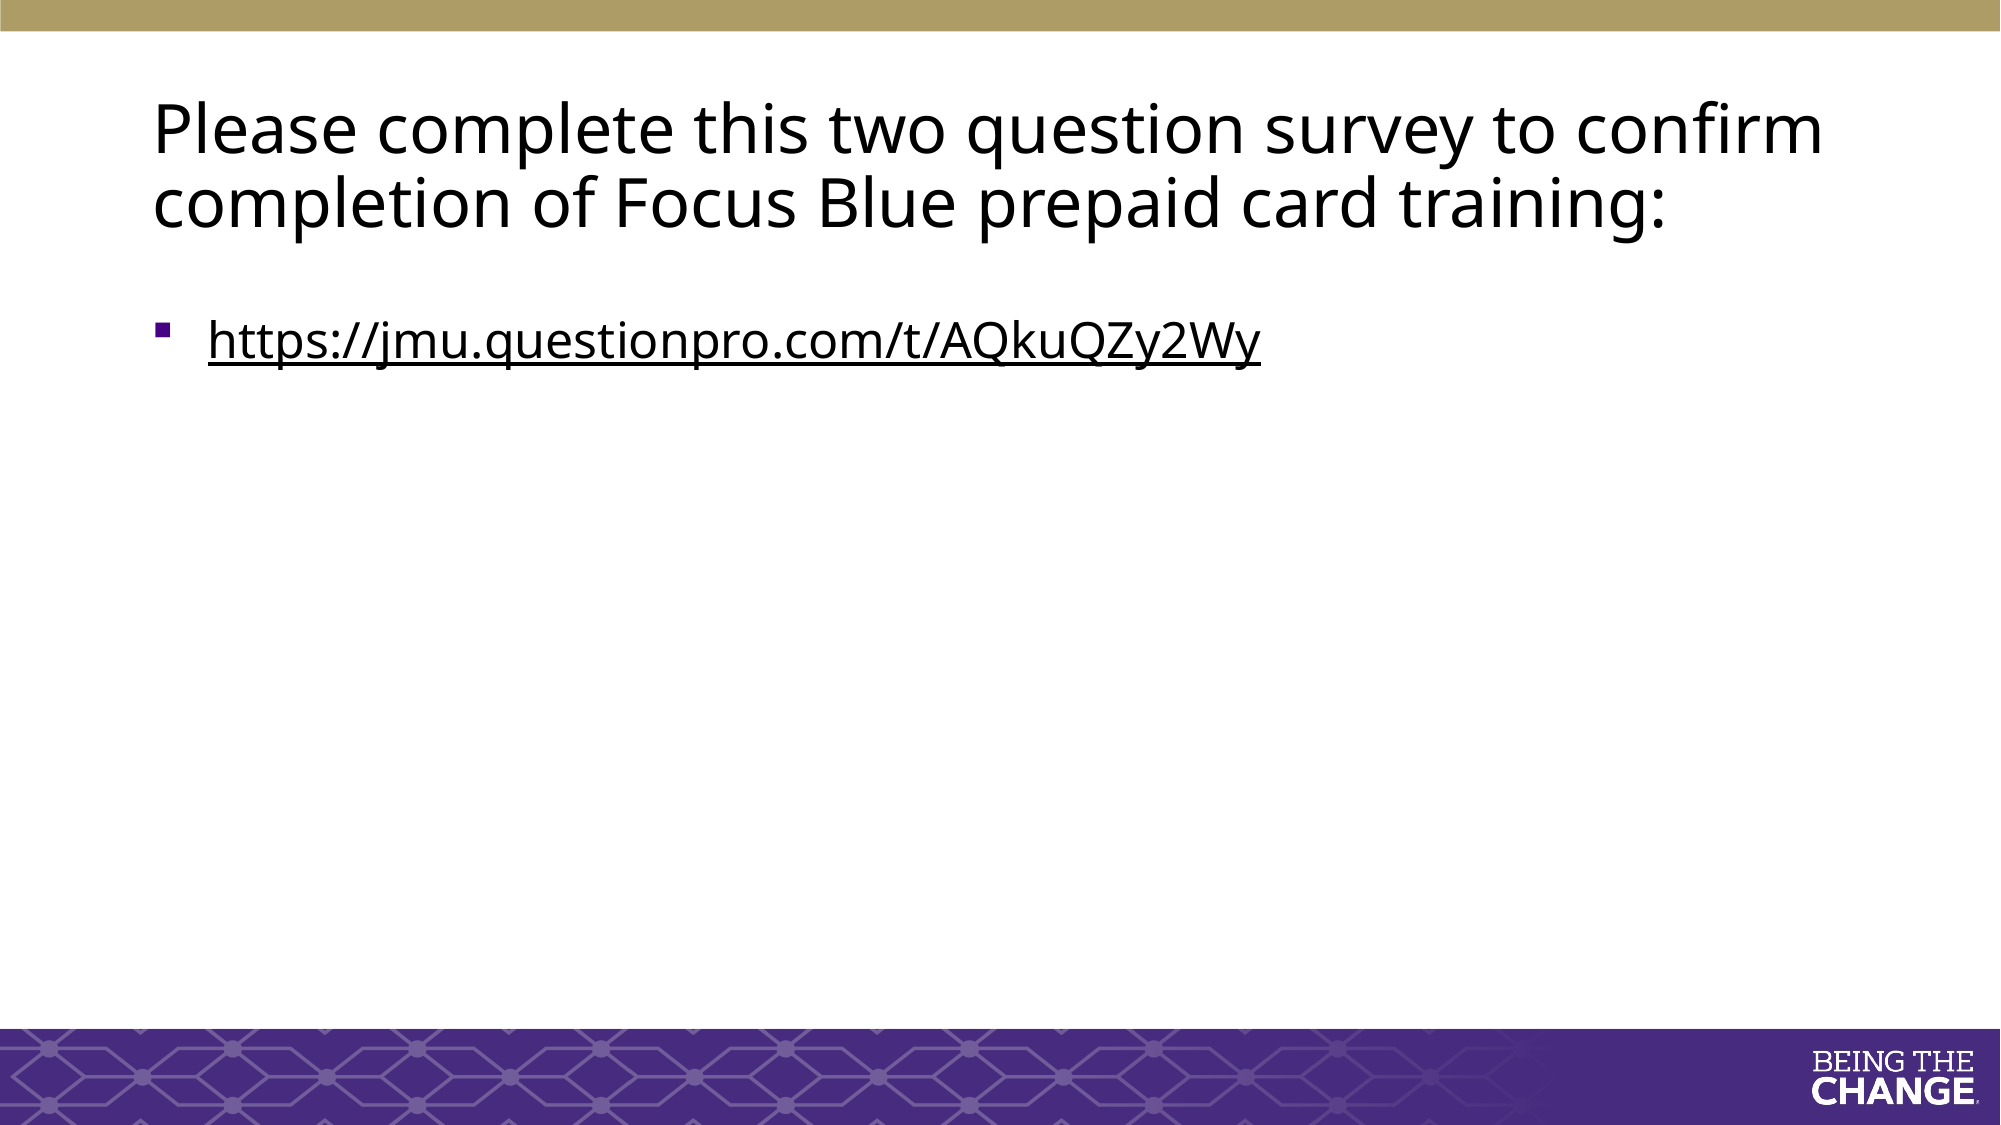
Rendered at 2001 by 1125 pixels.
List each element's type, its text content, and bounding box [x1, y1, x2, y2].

list https://jmu.questionpro.com/t/AQkuQZy2Wy [136, 301, 1863, 1001]
title Please complete this two question survey to confirm completion of Focus Blue prepaid card training: [137, 59, 1863, 278]
picture [0, 495, 2000, 1125]
